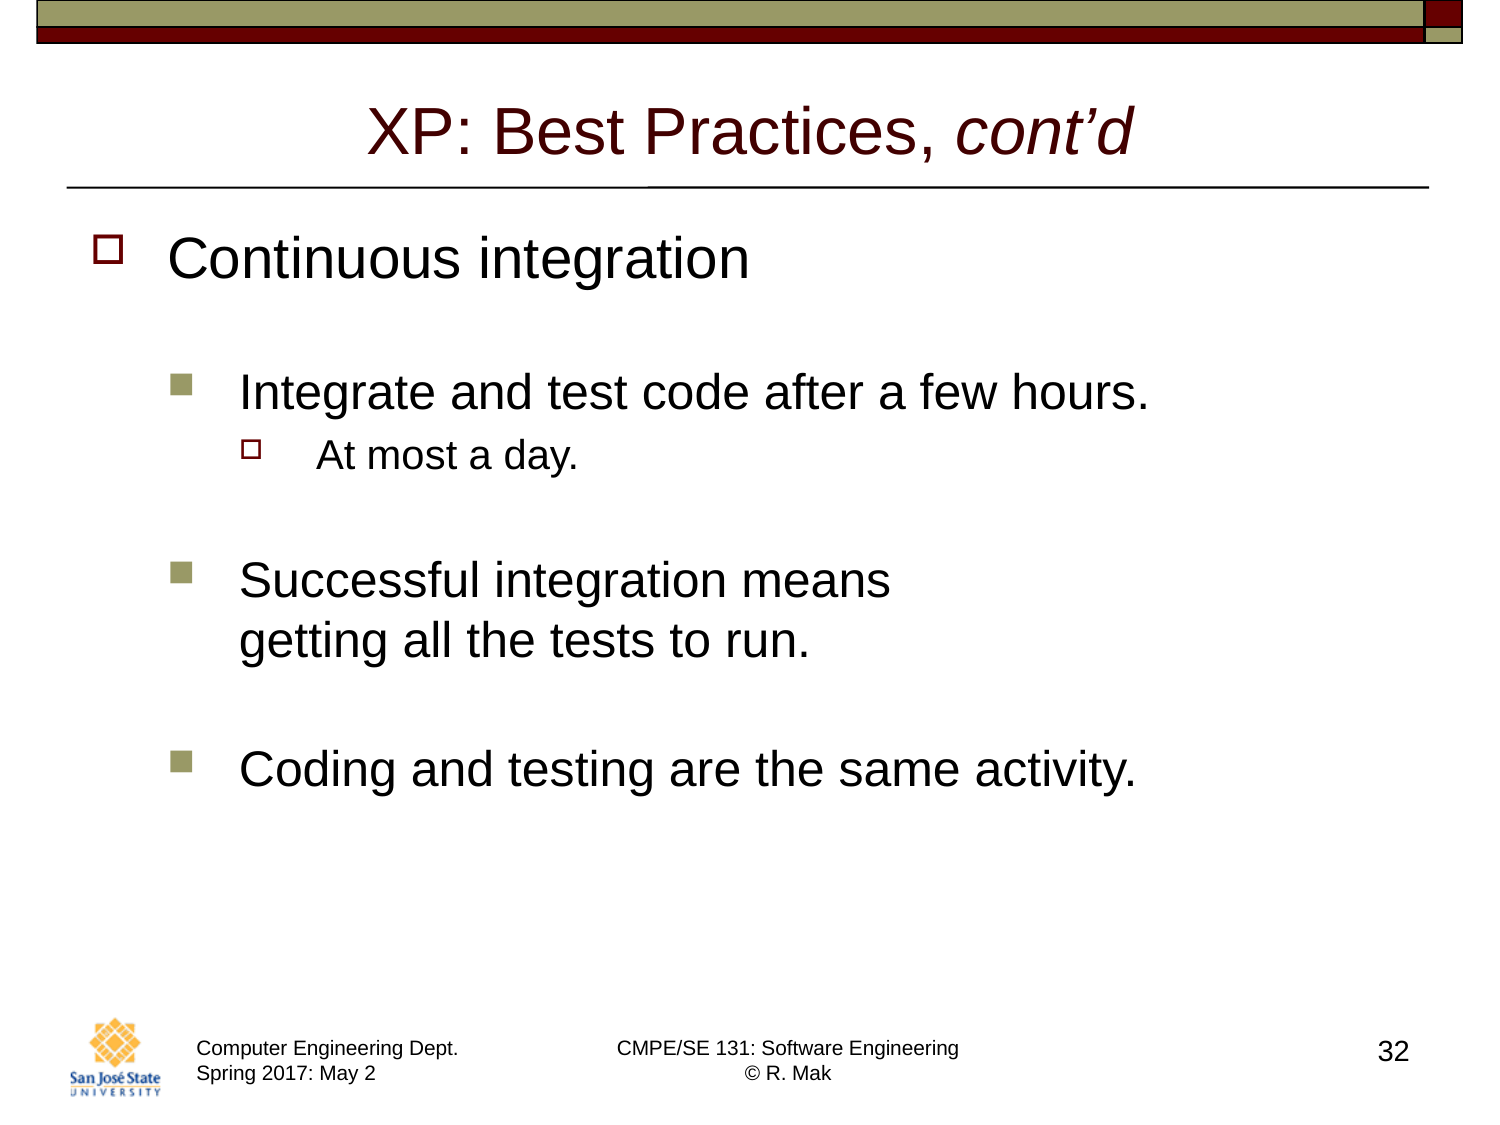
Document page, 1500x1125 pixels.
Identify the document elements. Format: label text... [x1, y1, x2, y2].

picture [60, 1012, 166, 1112]
title XP: Best Practices, cont’d [75, 67, 1425, 175]
slide_number 32 [1112, 1025, 1425, 1100]
list Continuous integration Integrate and test code after a few hours. At most a day. Successful integration means getting all the tests to run. Coding and testing are the same activity. [75, 212, 1425, 1006]
